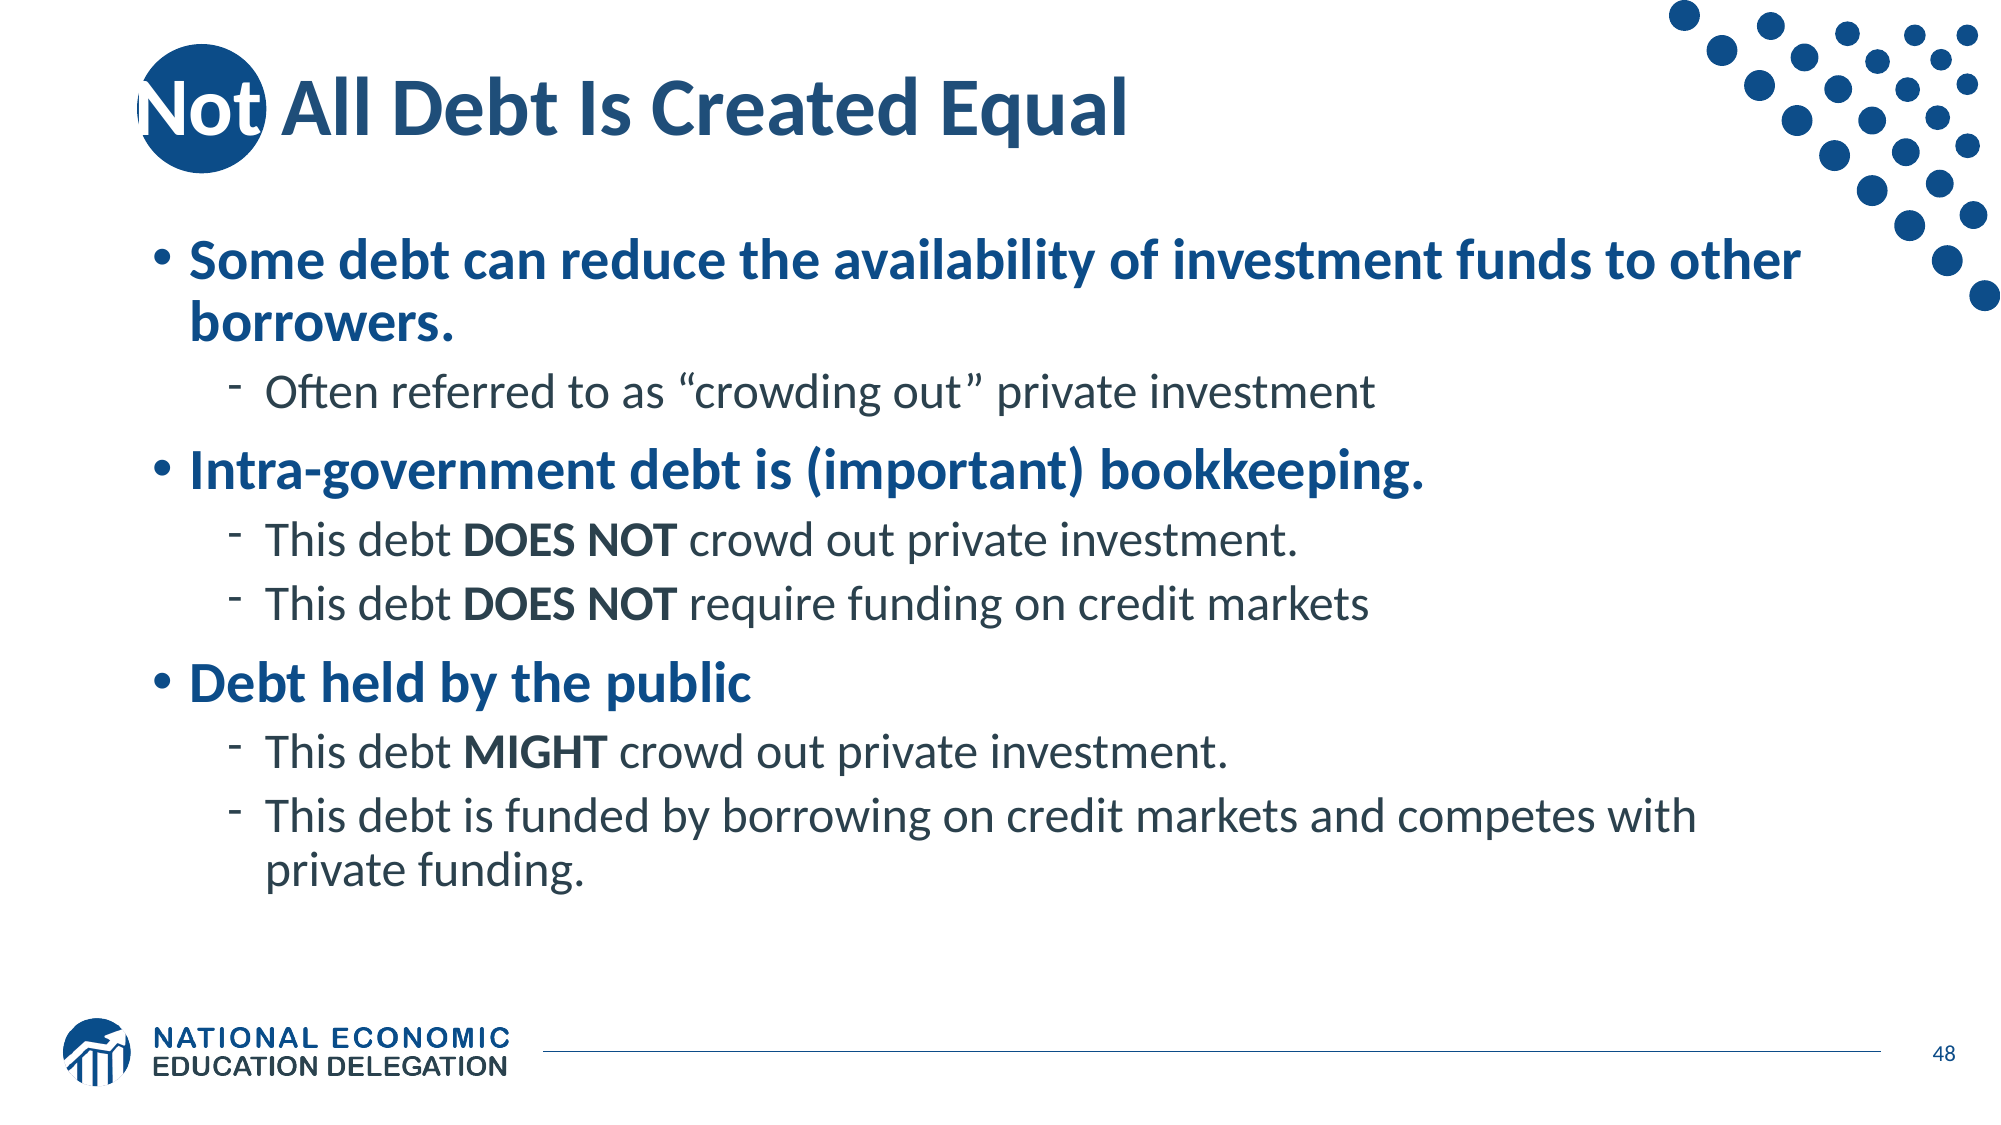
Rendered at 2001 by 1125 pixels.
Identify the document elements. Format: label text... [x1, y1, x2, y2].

picture [55, 1013, 520, 1091]
slide_number 48 [1521, 1022, 1972, 1082]
title Not All Debt Is Created Equal [119, 0, 1845, 218]
list Some debt can reduce the availability of investment funds to other borrowers. Often referred to as “crowding out” private investment Intra-government debt is (important) bookkeeping. This debt DOES NOT crowd out private investment. This debt DOES NOT require funding on credit markets Debt held by the public This debt MIGHT crowd out private investment. This debt is funded by borrowing on credit markets and competes with private funding. [137, 202, 1863, 989]
